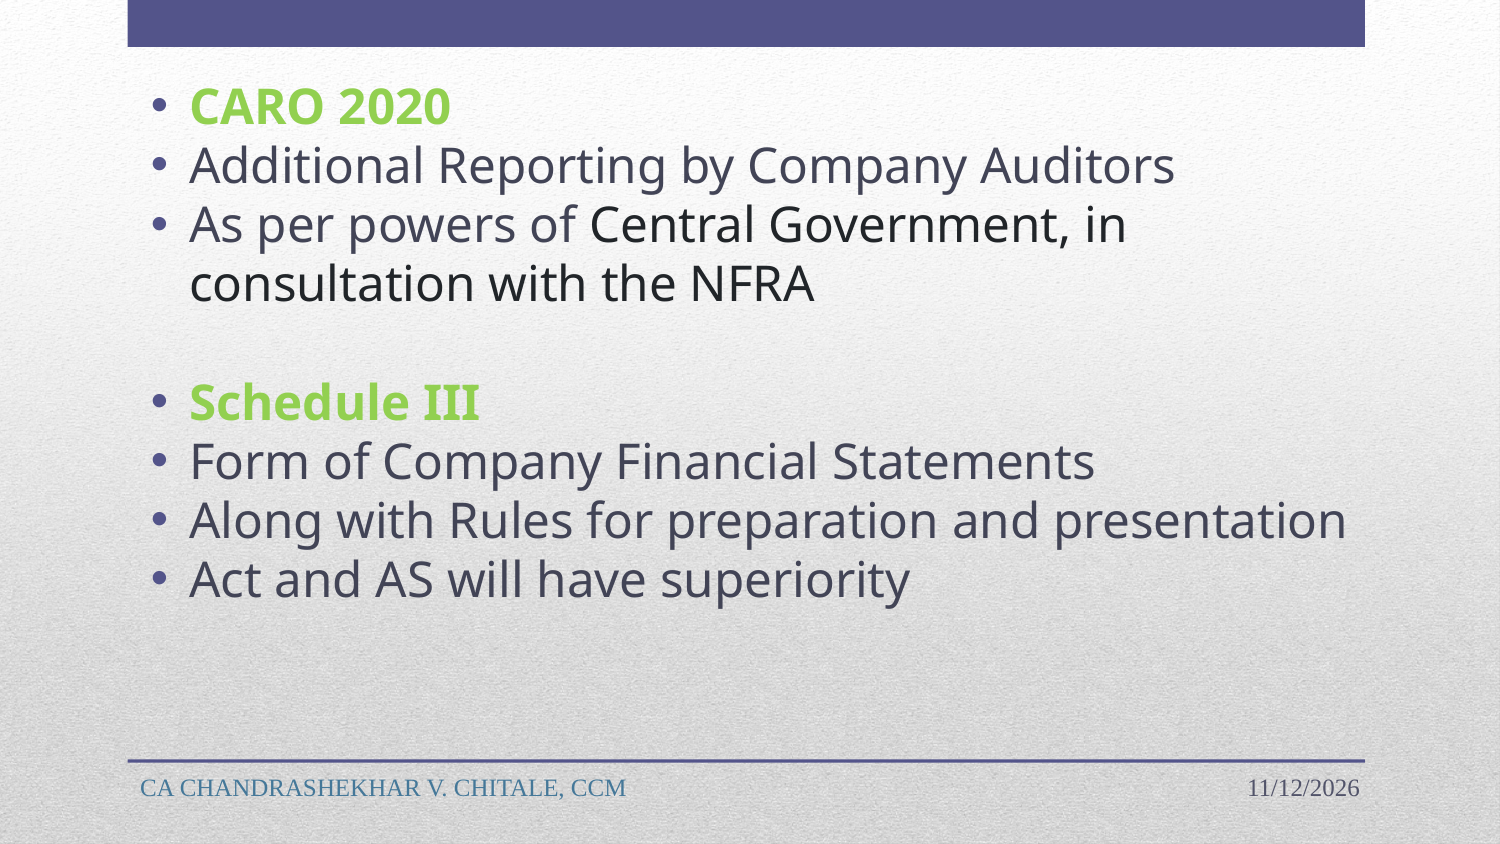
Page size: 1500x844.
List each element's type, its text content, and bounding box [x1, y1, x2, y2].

footer CA CHANDRASHEKHAR V. CHITALE, CCM [125, 763, 925, 809]
list CARO 2020 Additional Reporting by Company Auditors As per powers of Central Government, in consultation with the NFRA Schedule III Form of Company Financial Statements Along with Rules for preparation and presentation Act and AS will have superiority [135, 67, 1374, 682]
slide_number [1025, 763, 1375, 809]
title [133, 47, 1365, 139]
